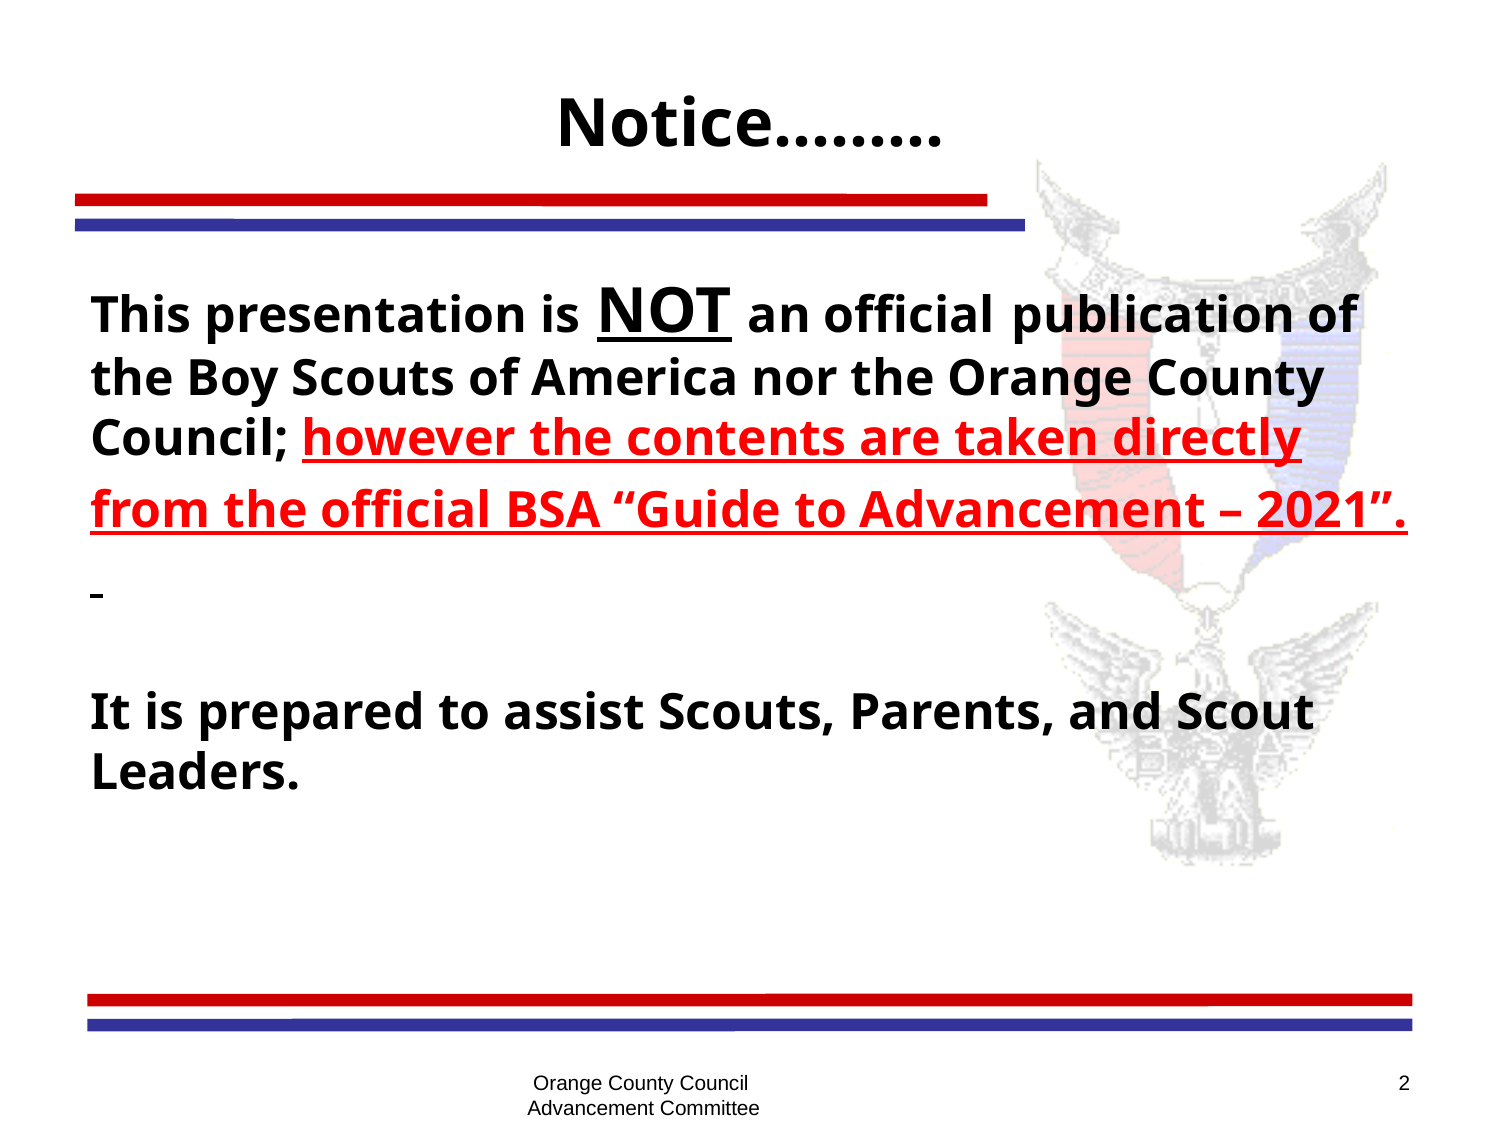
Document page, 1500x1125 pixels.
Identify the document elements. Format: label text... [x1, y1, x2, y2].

footer Orange County Council Advancement Committee [300, 1062, 988, 1103]
list This presentation is NOT an official publication of the Boy Scouts of America nor the Orange County Council; however the contents are taken directly from the official BSA “Guide to Advancement – 2021”. It is prepared to assist Scouts, Parents, and Scout Leaders. [75, 262, 1425, 1063]
title Notice……… [75, 45, 1425, 196]
slide_number 2 [1074, 1062, 1426, 1103]
